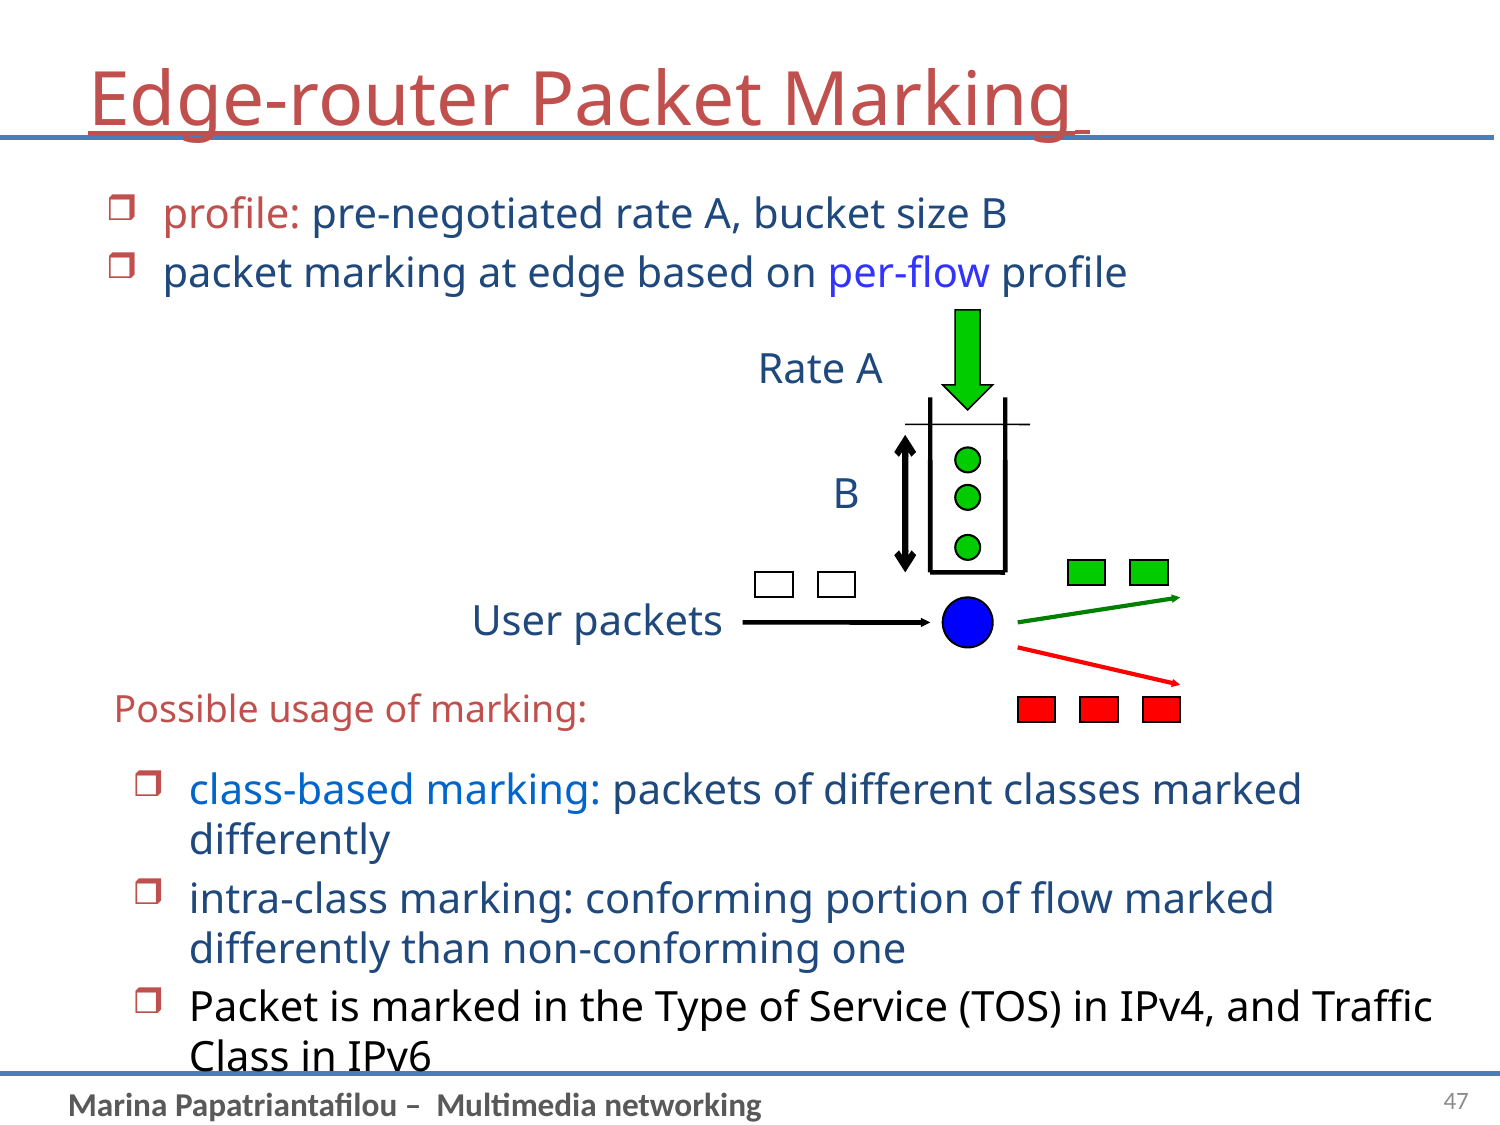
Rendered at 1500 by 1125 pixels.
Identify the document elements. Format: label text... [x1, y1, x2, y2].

text_box User packets [456, 586, 737, 651]
text_box Possible usage of marking: [98, 678, 837, 738]
slide_number 47 [1364, 1069, 1484, 1125]
text_box profile: pre-negotiated rate A, bucket size B packet marking at edge based on per-flow profile [91, 179, 1404, 330]
text_box Edge-router Packet Marking [73, 38, 1349, 152]
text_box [742, 309, 1181, 723]
text_box class-based marking: packets of different classes marked differently intra-class marking: conforming portion of flow marked differently than non-conforming one Packet is marked in the Type of Service (TOS) in IPv4, and Traffic Class in IPv6 [117, 755, 1468, 1056]
